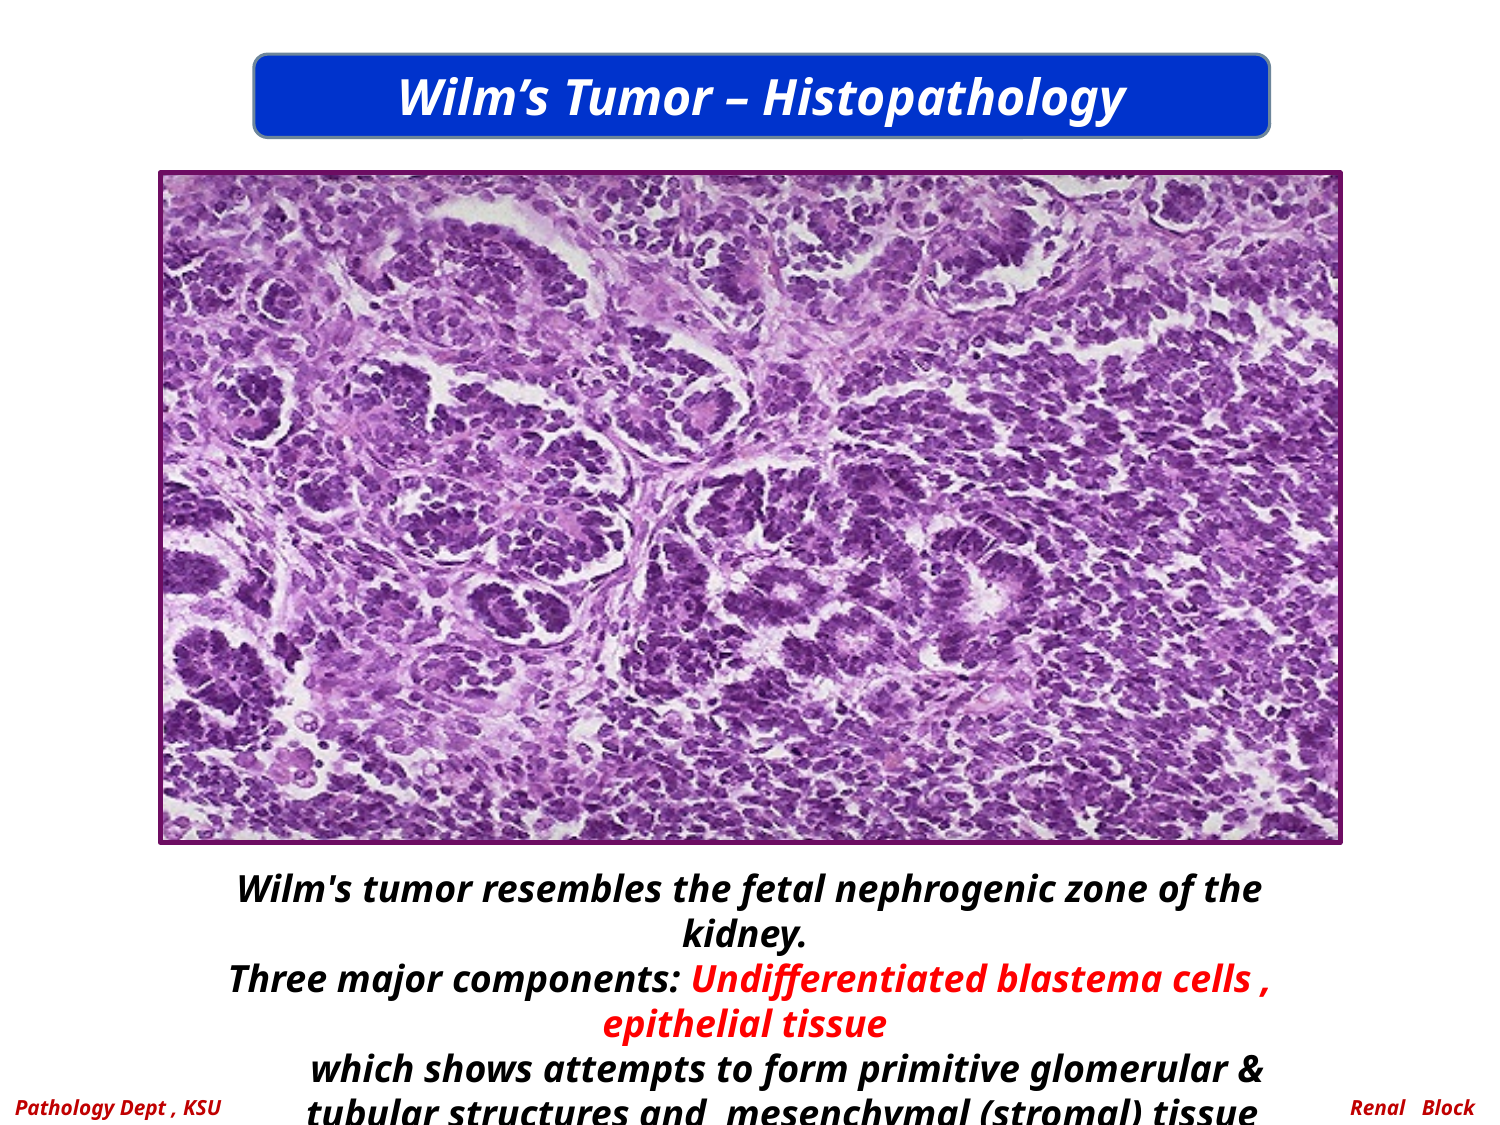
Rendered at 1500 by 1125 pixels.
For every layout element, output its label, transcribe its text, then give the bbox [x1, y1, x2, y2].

text_box Wilm’s Tumor – Histopathology [252, 52, 1272, 140]
picture [162, 174, 1339, 841]
text_box Pathology Dept , KSU [0, 1087, 250, 1125]
text_box Wilm's tumor resembles the fetal nephrogenic zone of the kidney. Three major components: Undifferentiated blastema cells , epithelial tissue which shows attempts to form primitive glomerular & tubular structures and mesenchymal (stromal) tissue [162, 857, 1338, 1125]
text_box Renal Block [1325, 1087, 1500, 1125]
